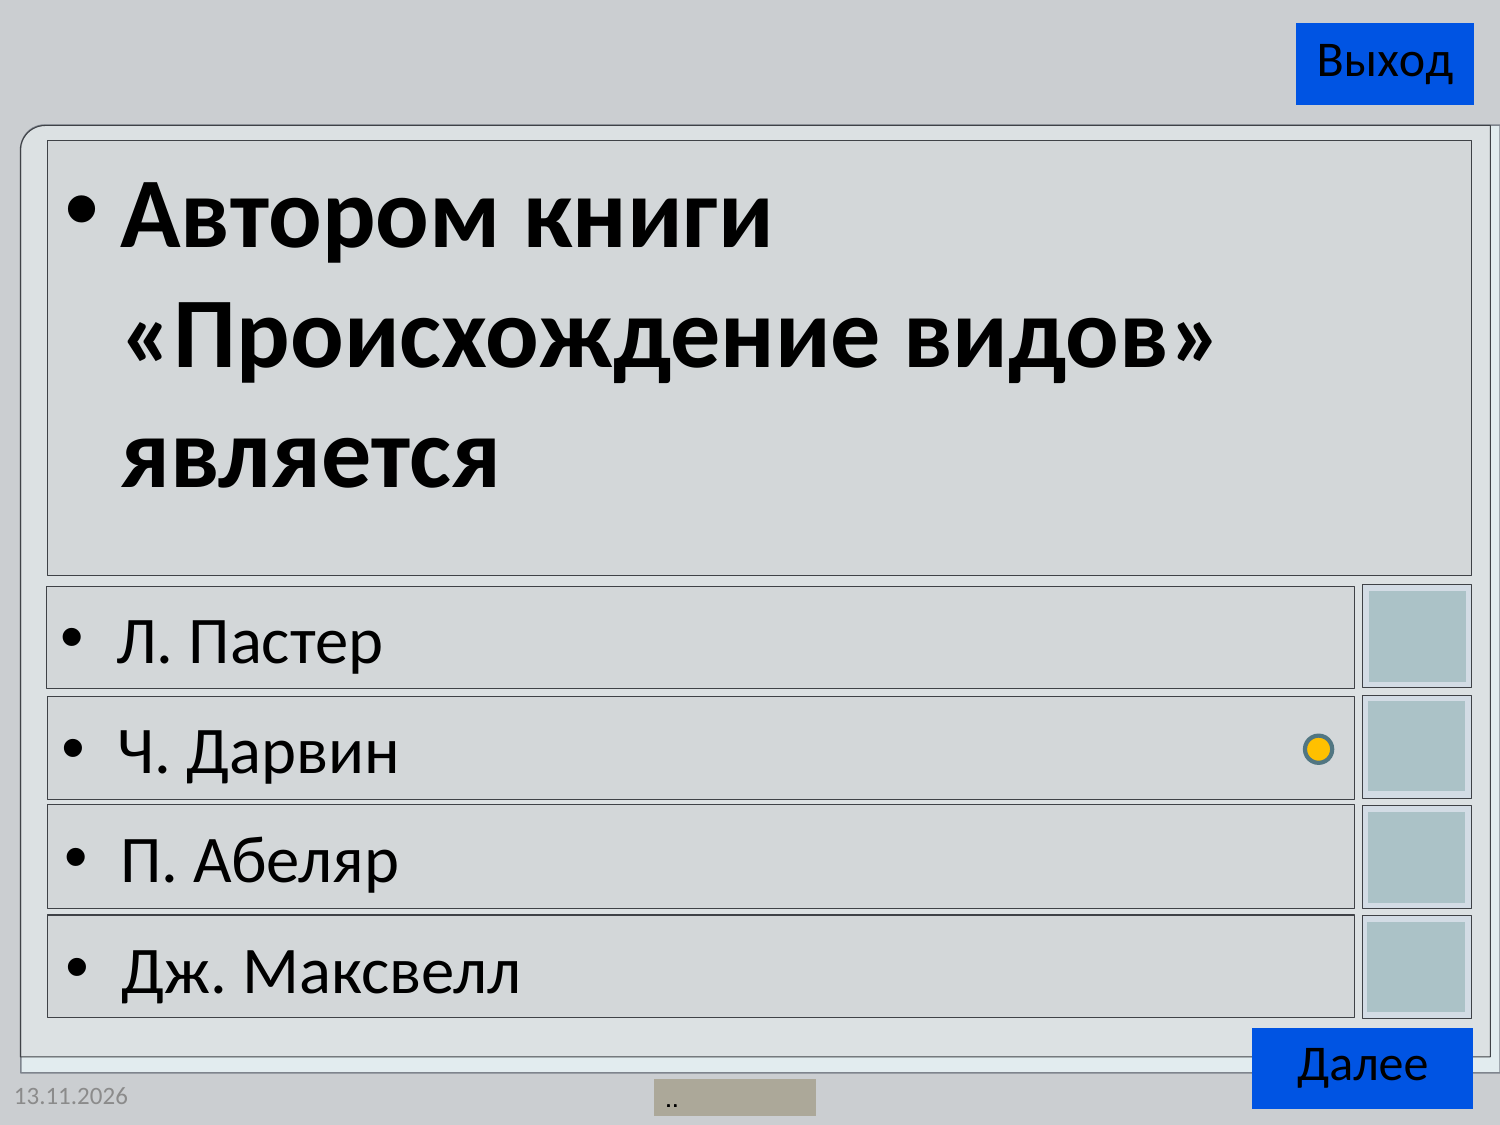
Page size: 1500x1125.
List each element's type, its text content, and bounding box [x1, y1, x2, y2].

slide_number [0, 1065, 174, 1125]
list Ч. Дарвин [46, 699, 1357, 796]
list Дж. Максвелл [50, 919, 1361, 1015]
list Л. Пастер [45, 589, 1356, 685]
list П. Абеляр [49, 808, 1360, 905]
list Автором книги «Происхождение видов» является [49, 140, 1469, 576]
